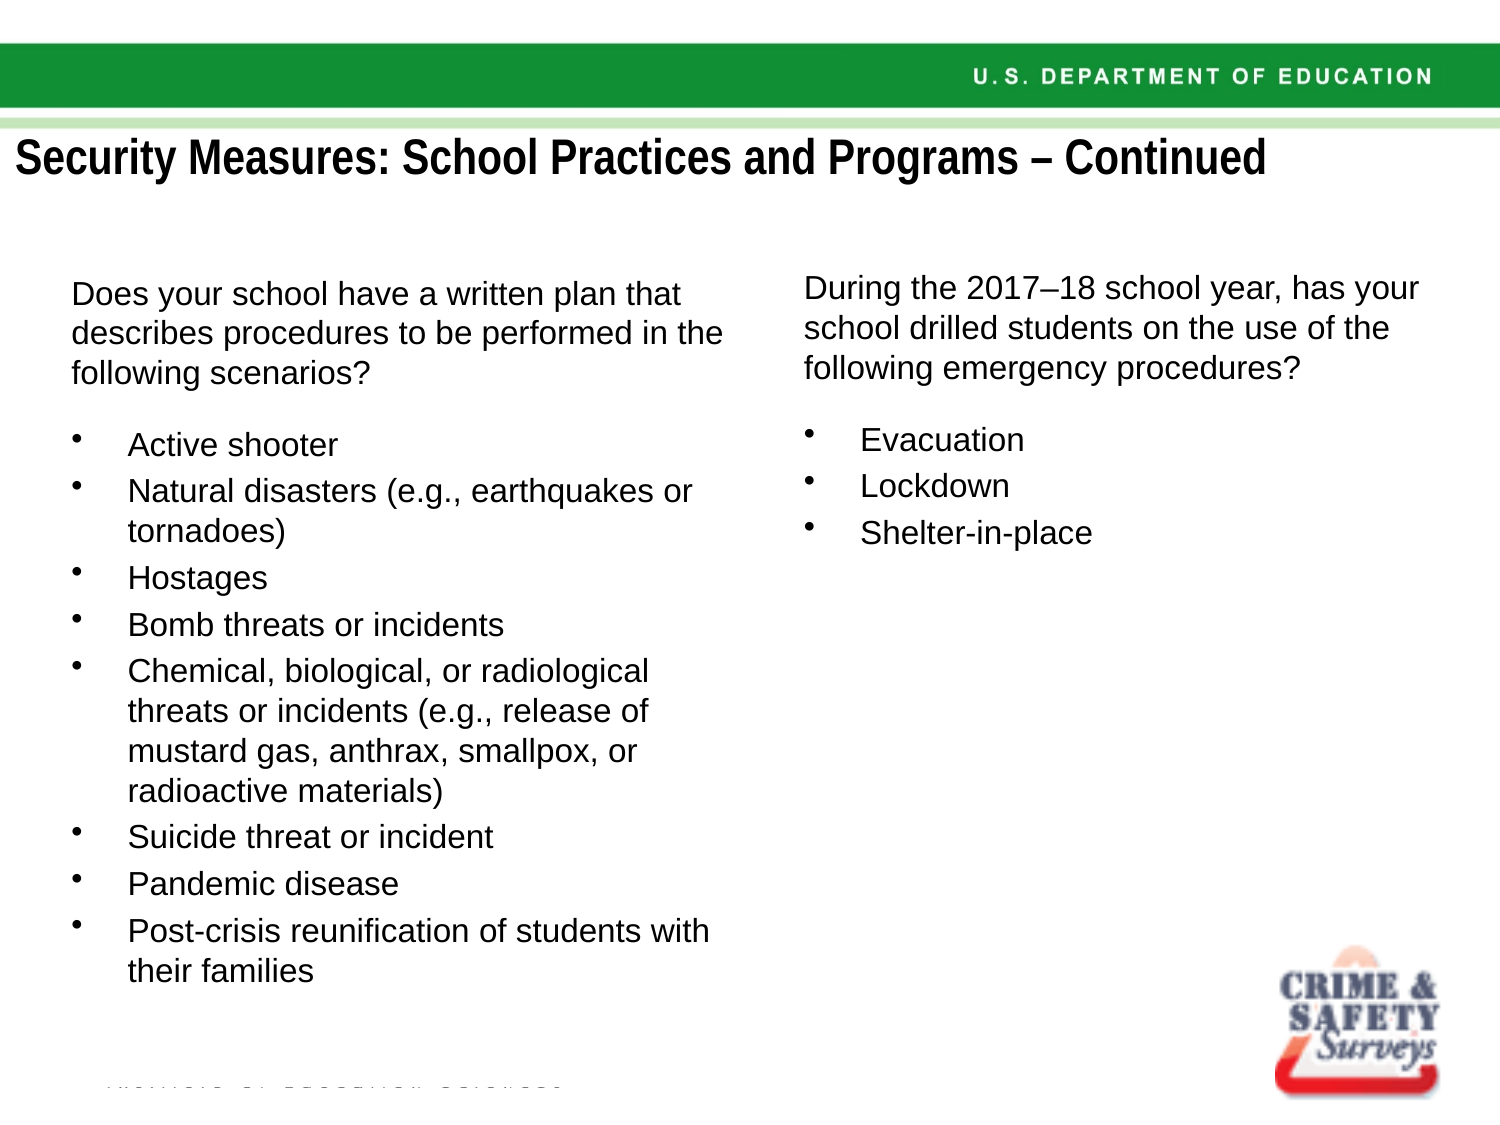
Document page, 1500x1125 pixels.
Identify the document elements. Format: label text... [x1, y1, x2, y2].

text_box During the 2017–18 school year, has your school drilled students on the use of the following emergency procedures? Evacuation Lockdown Shelter-in-place [732, 212, 1496, 950]
list Does your school have a written plan that describes procedures to be performed in the following scenarios? Active shooter Natural disasters (e.g., earthquakes or tornadoes) Hostages Bomb threats or incidents Chemical, biological, or radiological threats or incidents (e.g., release of mustard gas, anthrax, smallpox, or radioactive materials) Suicide threat or incident Pandemic disease Post-crisis reunification of students with their families [0, 245, 775, 1088]
picture [1274, 937, 1451, 1113]
text_box Security Measures: School Practices and Programs – Continued [0, 144, 1452, 245]
picture [0, 24, 1500, 150]
